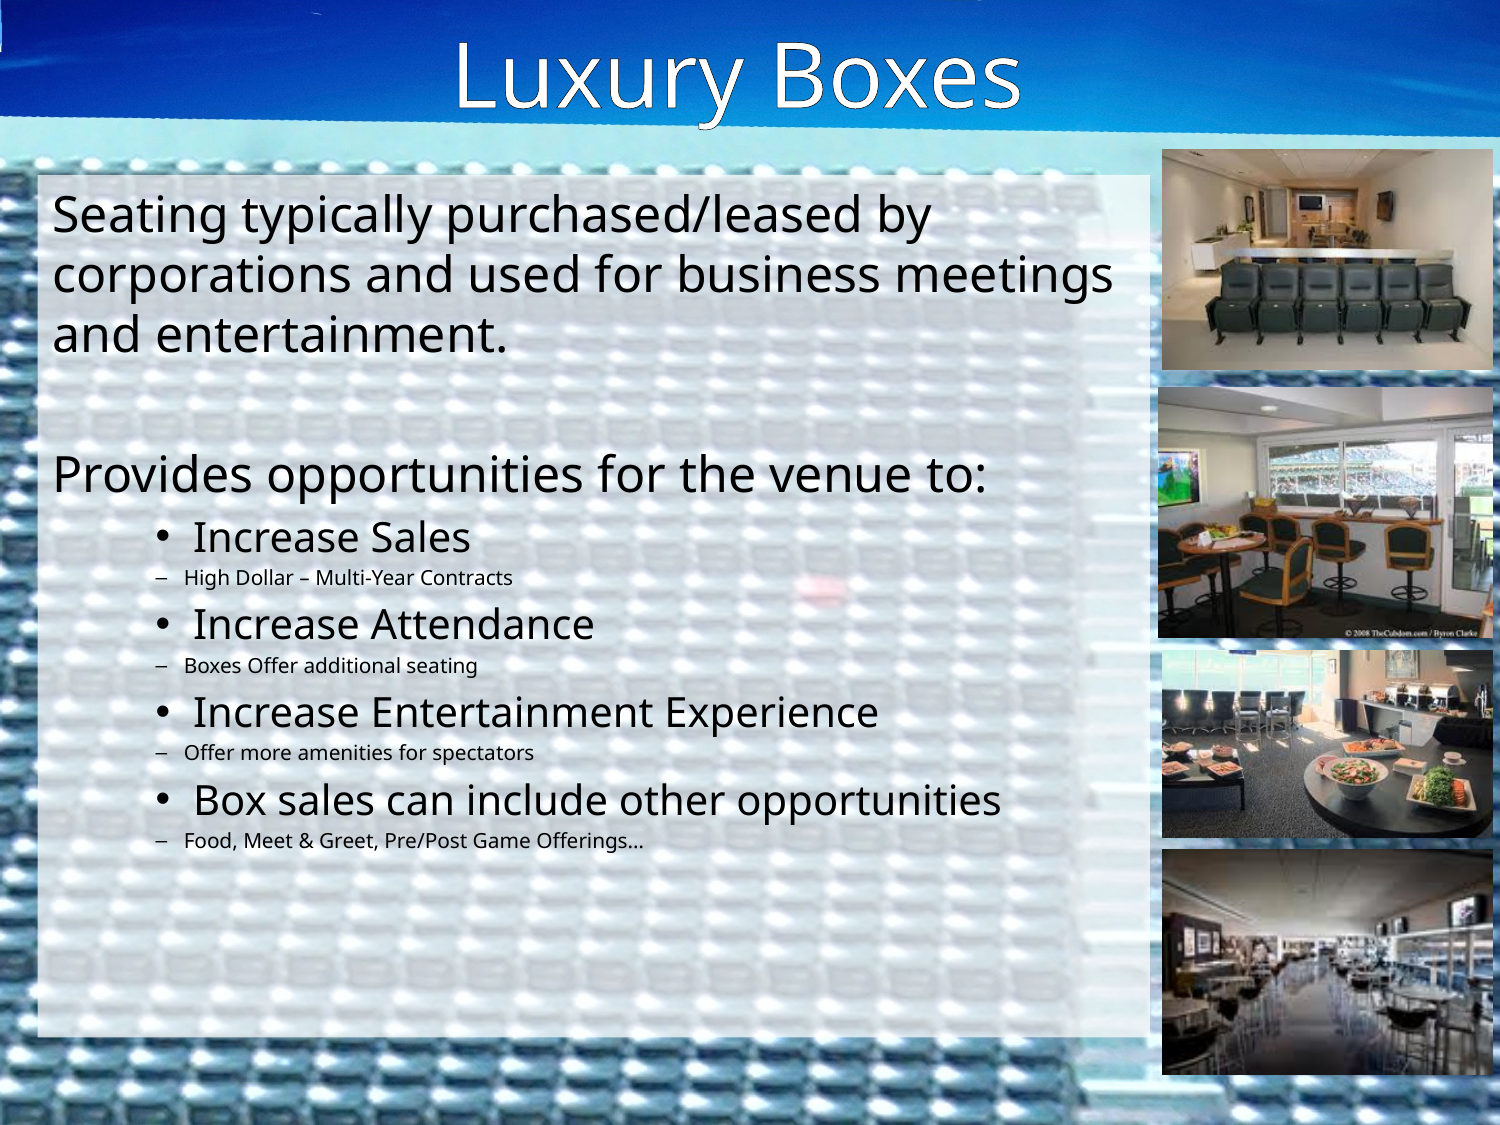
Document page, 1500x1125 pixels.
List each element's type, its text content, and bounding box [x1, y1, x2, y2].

picture [0, 0, 1500, 1125]
title Luxury Boxes [62, 0, 1413, 143]
list Seating typically purchased/leased by corporations and used for business meetings and entertainment. Provides opportunities for the venue to: Increase Sales High Dollar – Multi-Year Contracts Increase Attendance Boxes Offer additional seating Increase Entertainment Experience Offer more amenities for spectators Box sales can include other opportunities Food, Meet & Greet, Pre/Post Game Offerings… [37, 174, 1150, 1038]
